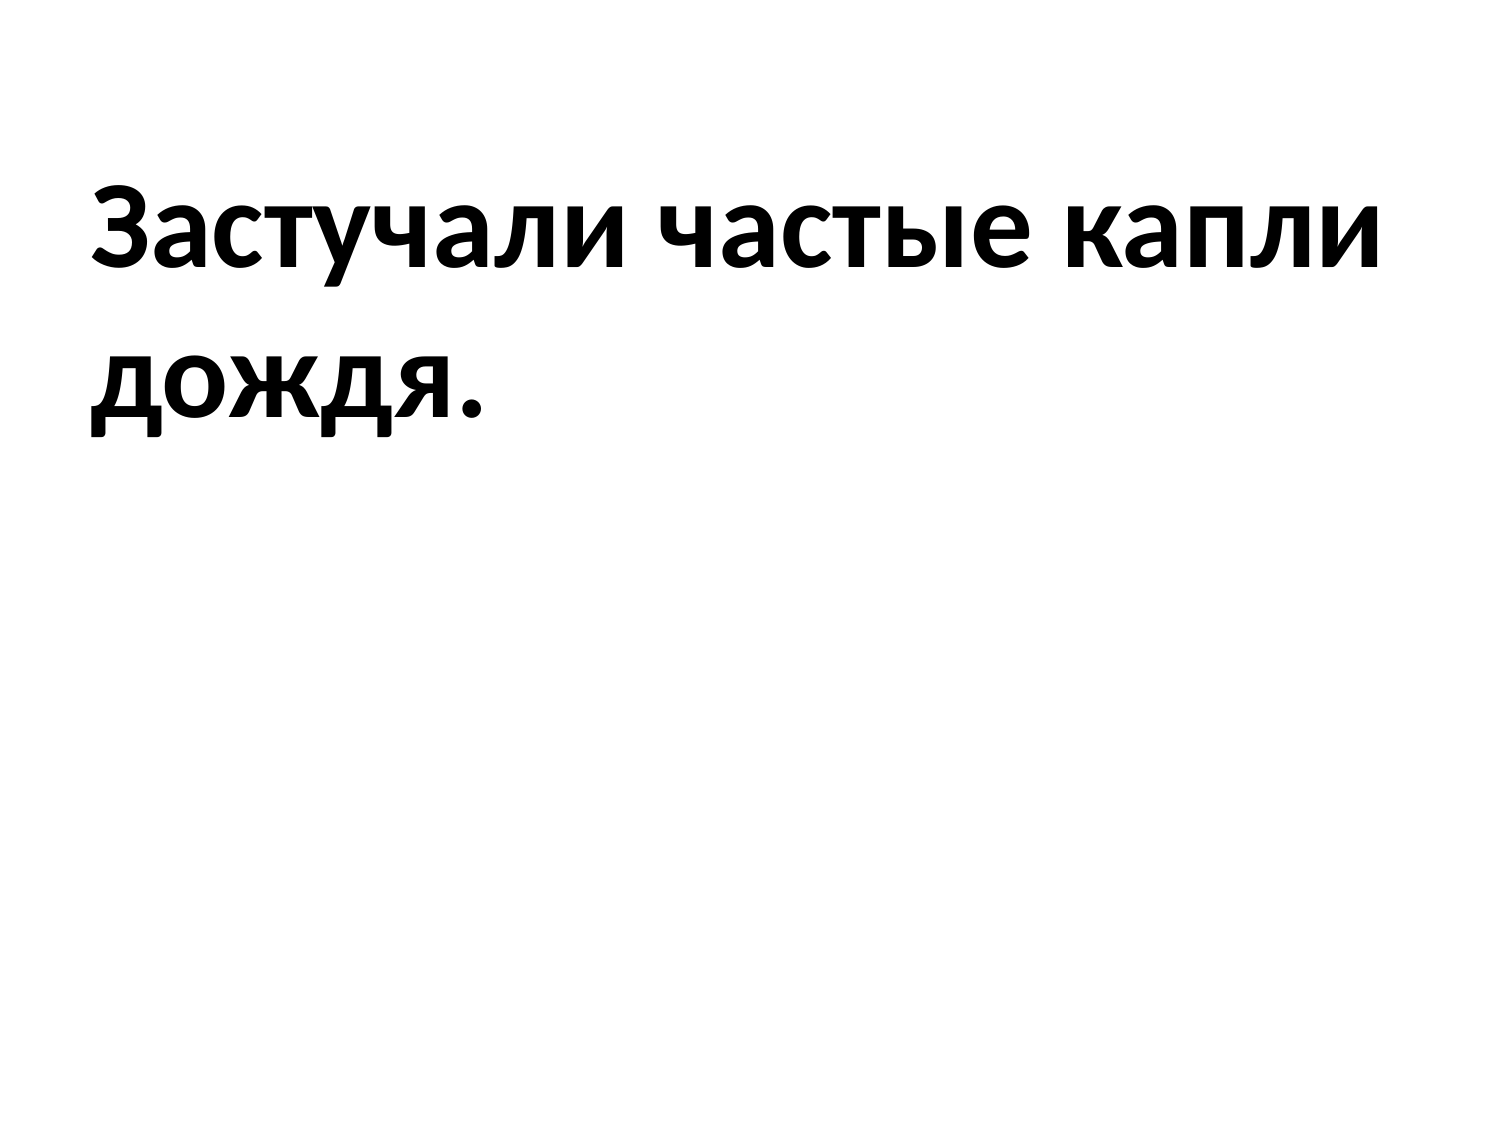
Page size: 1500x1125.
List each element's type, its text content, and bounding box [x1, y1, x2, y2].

title Застучали частые капли дождя. [75, 45, 1425, 539]
